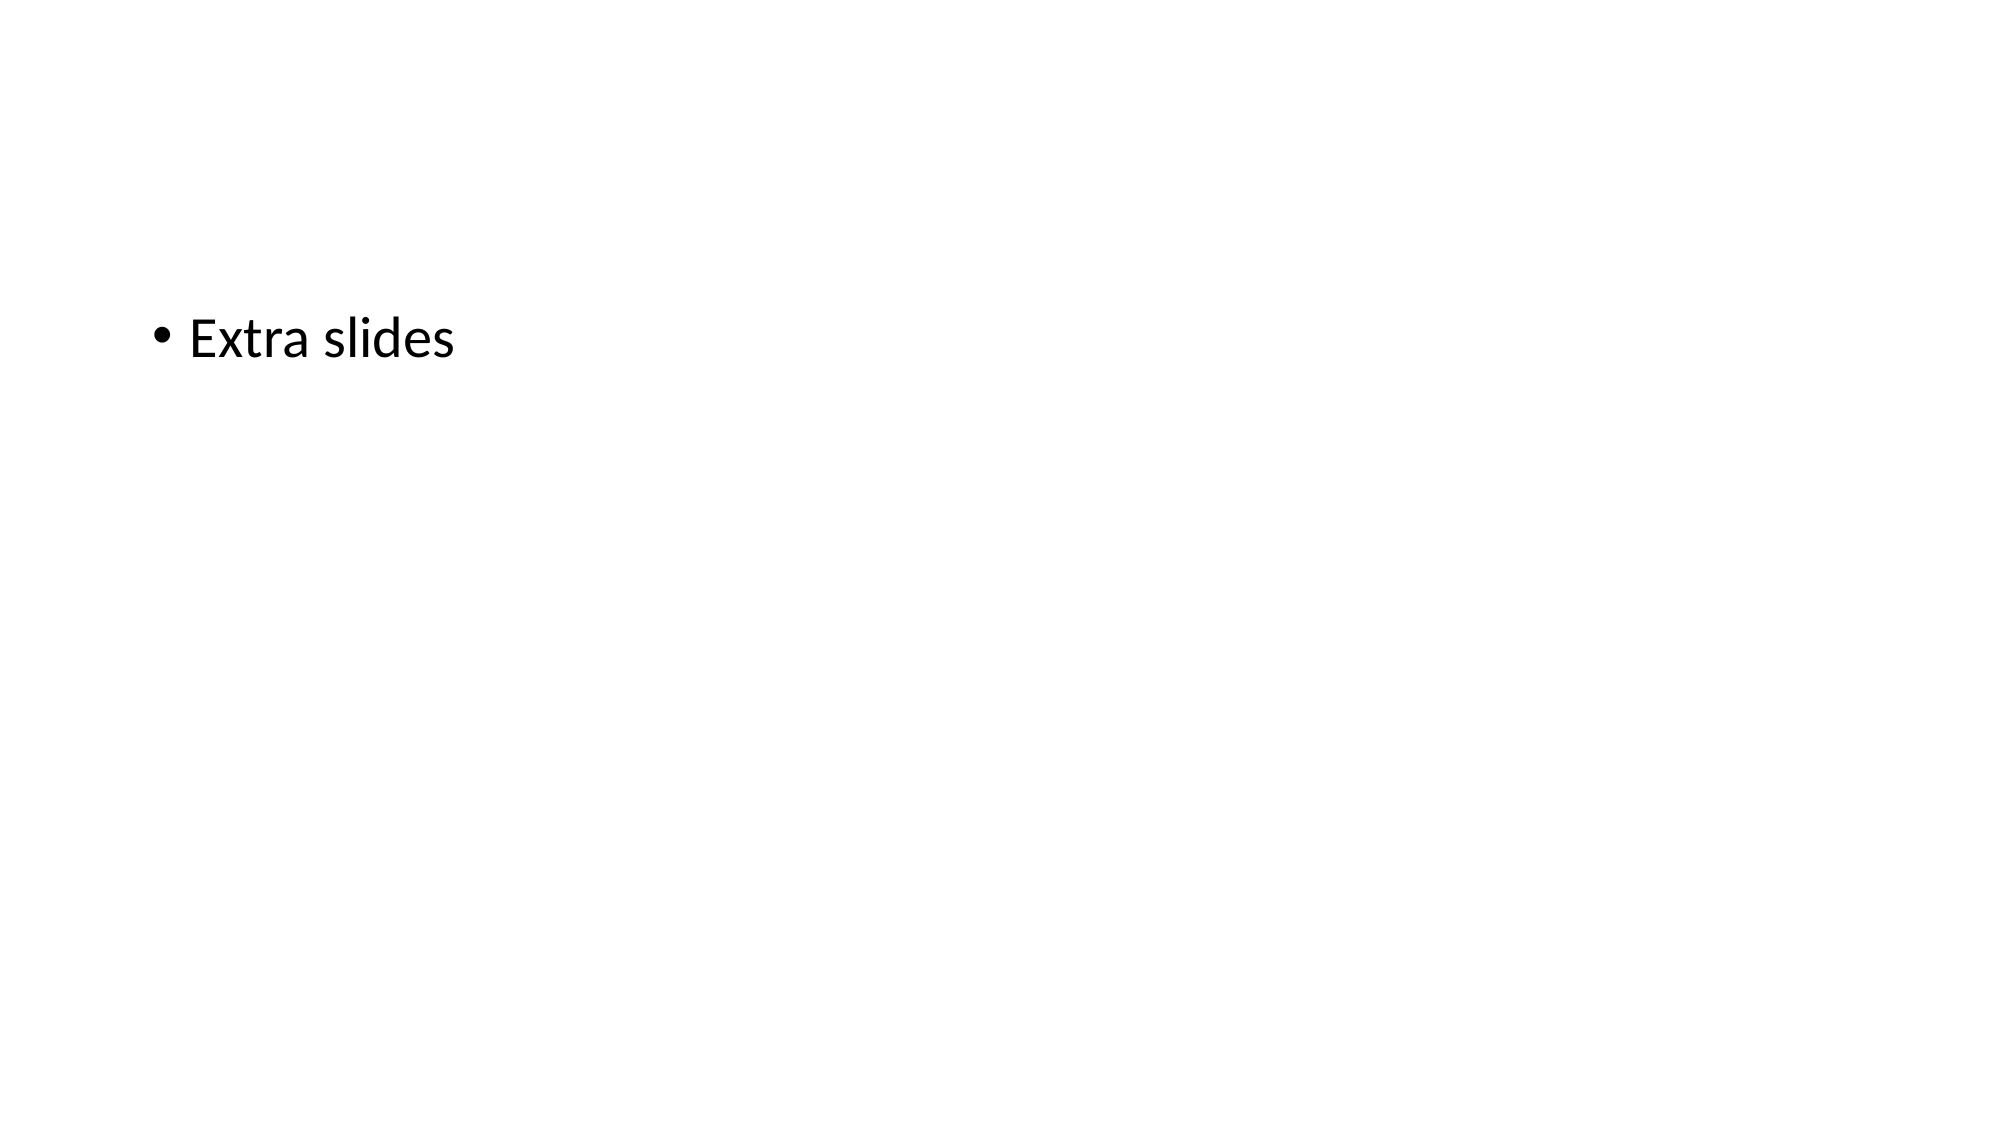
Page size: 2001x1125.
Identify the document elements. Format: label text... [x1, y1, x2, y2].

list Extra slides [137, 299, 1863, 1014]
